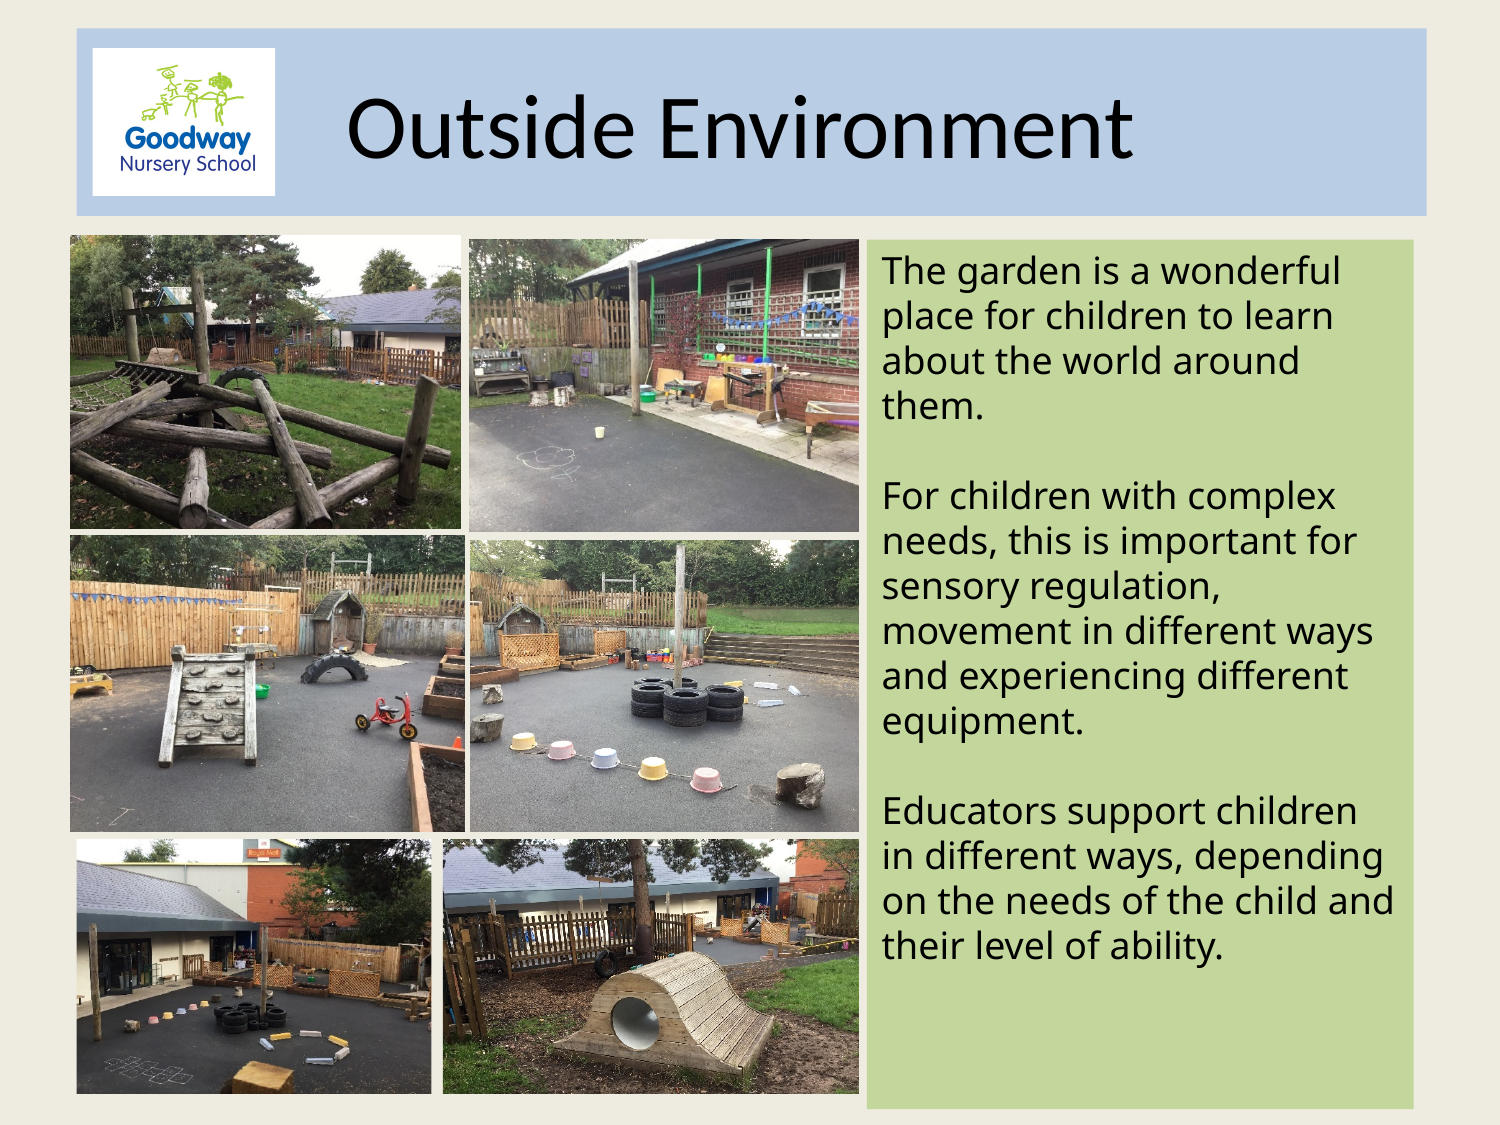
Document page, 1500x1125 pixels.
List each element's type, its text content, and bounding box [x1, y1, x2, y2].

picture [70, 235, 462, 529]
picture [70, 535, 466, 832]
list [470, 540, 860, 832]
picture [442, 839, 860, 1095]
picture [468, 239, 860, 533]
picture [92, 48, 276, 196]
title Outside Environment [76, 28, 1427, 216]
picture [76, 839, 432, 1095]
text_box The garden is a wonderful place for children to learn about the world around them. For children with complex needs, this is important for sensory regulation, movement in different ways and experiencing different equipment. Educators support children in different ways, depending on the needs of the child and their level of ability. [866, 239, 1414, 1110]
